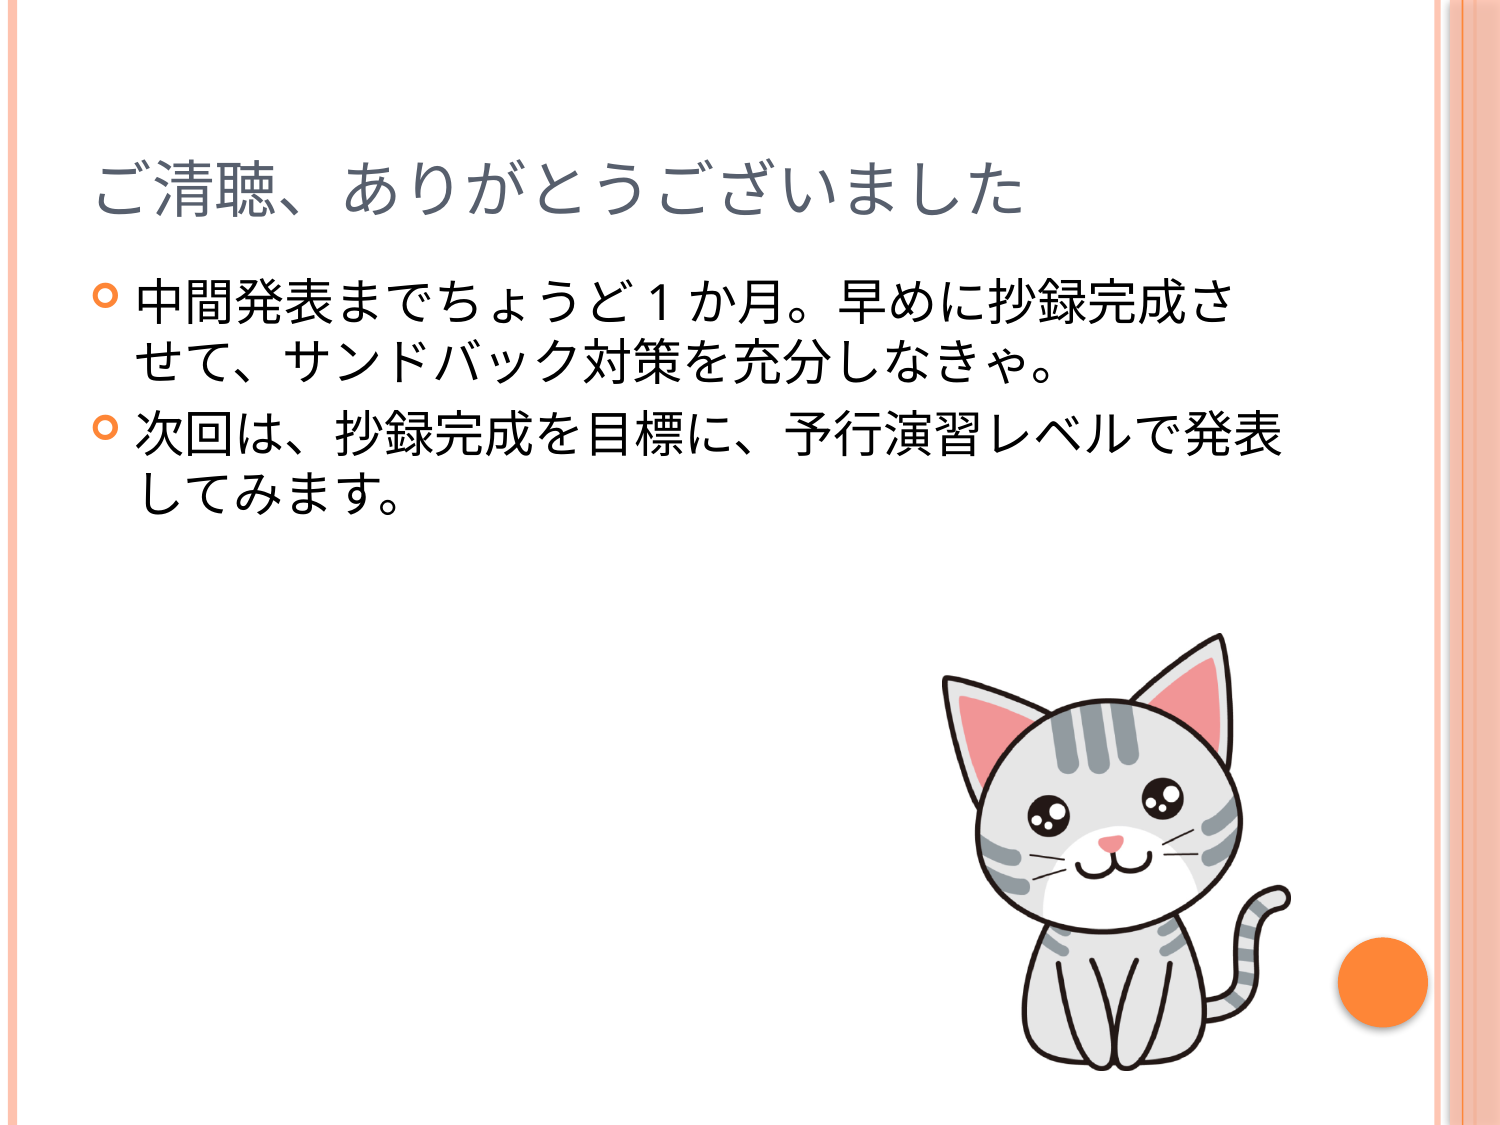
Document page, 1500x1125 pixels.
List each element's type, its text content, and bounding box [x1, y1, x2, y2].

picture [941, 632, 1291, 1071]
list 中間発表までちょうど1か月。早めに抄録完成させて、サンドバック対策を充分しなきゃ。 次回は、抄録完成を目標に、予行演習レベルで発表してみます。 [75, 262, 1300, 1062]
title ご清聴、ありがとうございました [75, 45, 1300, 233]
